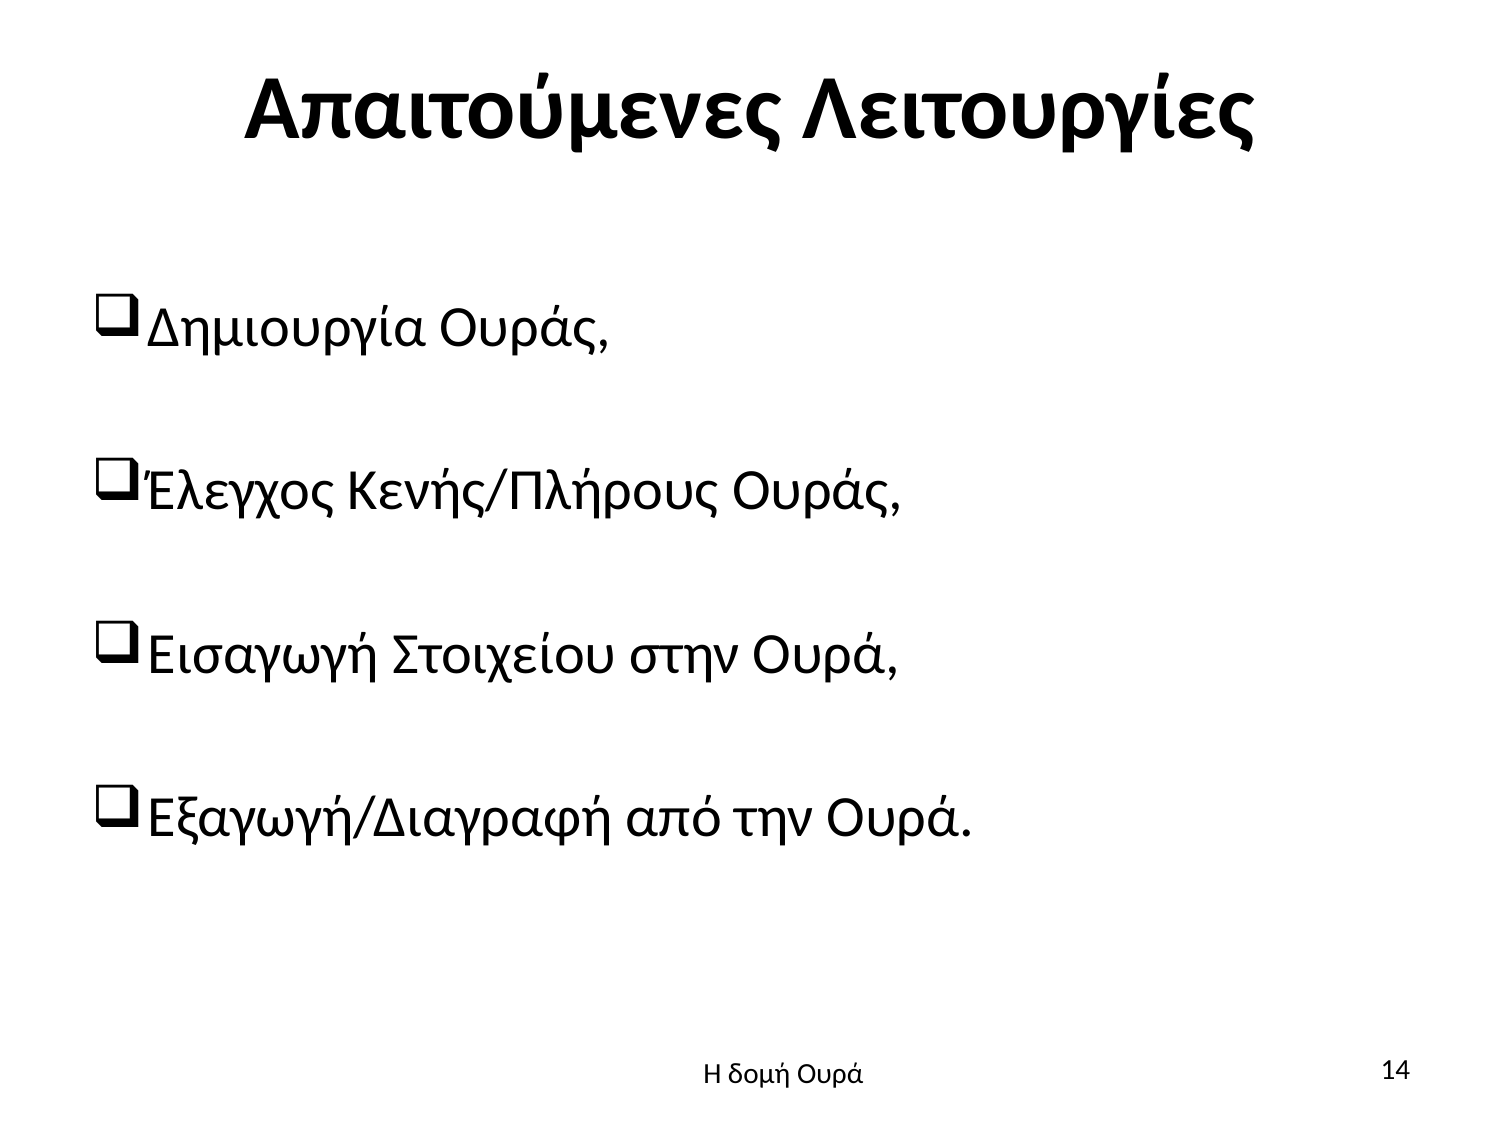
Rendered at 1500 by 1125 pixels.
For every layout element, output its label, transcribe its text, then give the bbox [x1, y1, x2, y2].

text_box Δημιουργία Ουράς, Έλεγχος Κενής/Πλήρους Ουράς, Εισαγωγή Στοιχείου στην Ουρά, Εξαγωγή/Διαγραφή από την Ουρά. [76, 280, 1425, 858]
title Απαιτούμενες Λειτουργίες [5, 1, 1495, 209]
text_box Η δομή Ουρά [521, 1046, 1046, 1125]
text_box 14 [1074, 1042, 1425, 1103]
